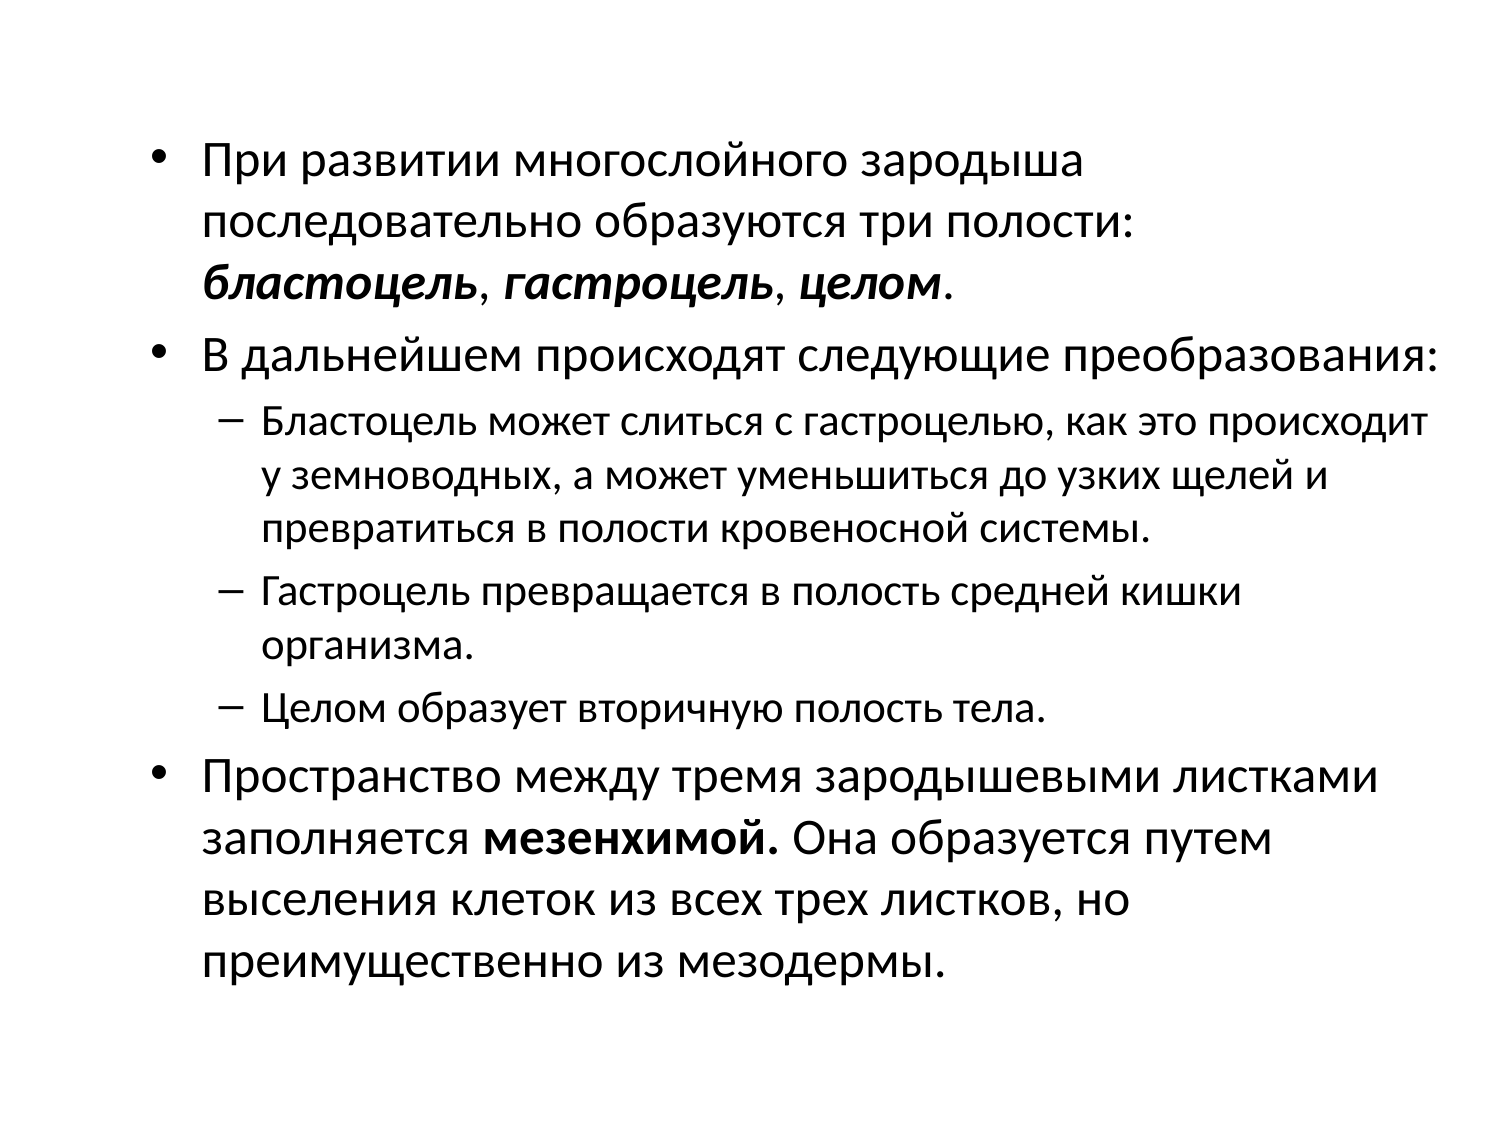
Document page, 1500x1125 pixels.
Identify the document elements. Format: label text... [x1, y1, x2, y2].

list При развитии многослойного зародыша последовательно образуются три полости: бластоцель, гастроцель, целом. В дальнейшем происходят следующие преобразования: Бластоцель может слиться с гастроцелью, как это происходит у земноводных, а может уменьшиться до узких щелей и превратиться в полости кровеносной системы. Гастроцель превращается в полость средней кишки организма. Целом образует вторичную полость тела. Пространство между тремя зародышевыми листками заполняется мезенхимой. Она образуется путем выселения клеток из всех трех листков, но преимущественно из мезодермы. [135, 117, 1465, 1067]
